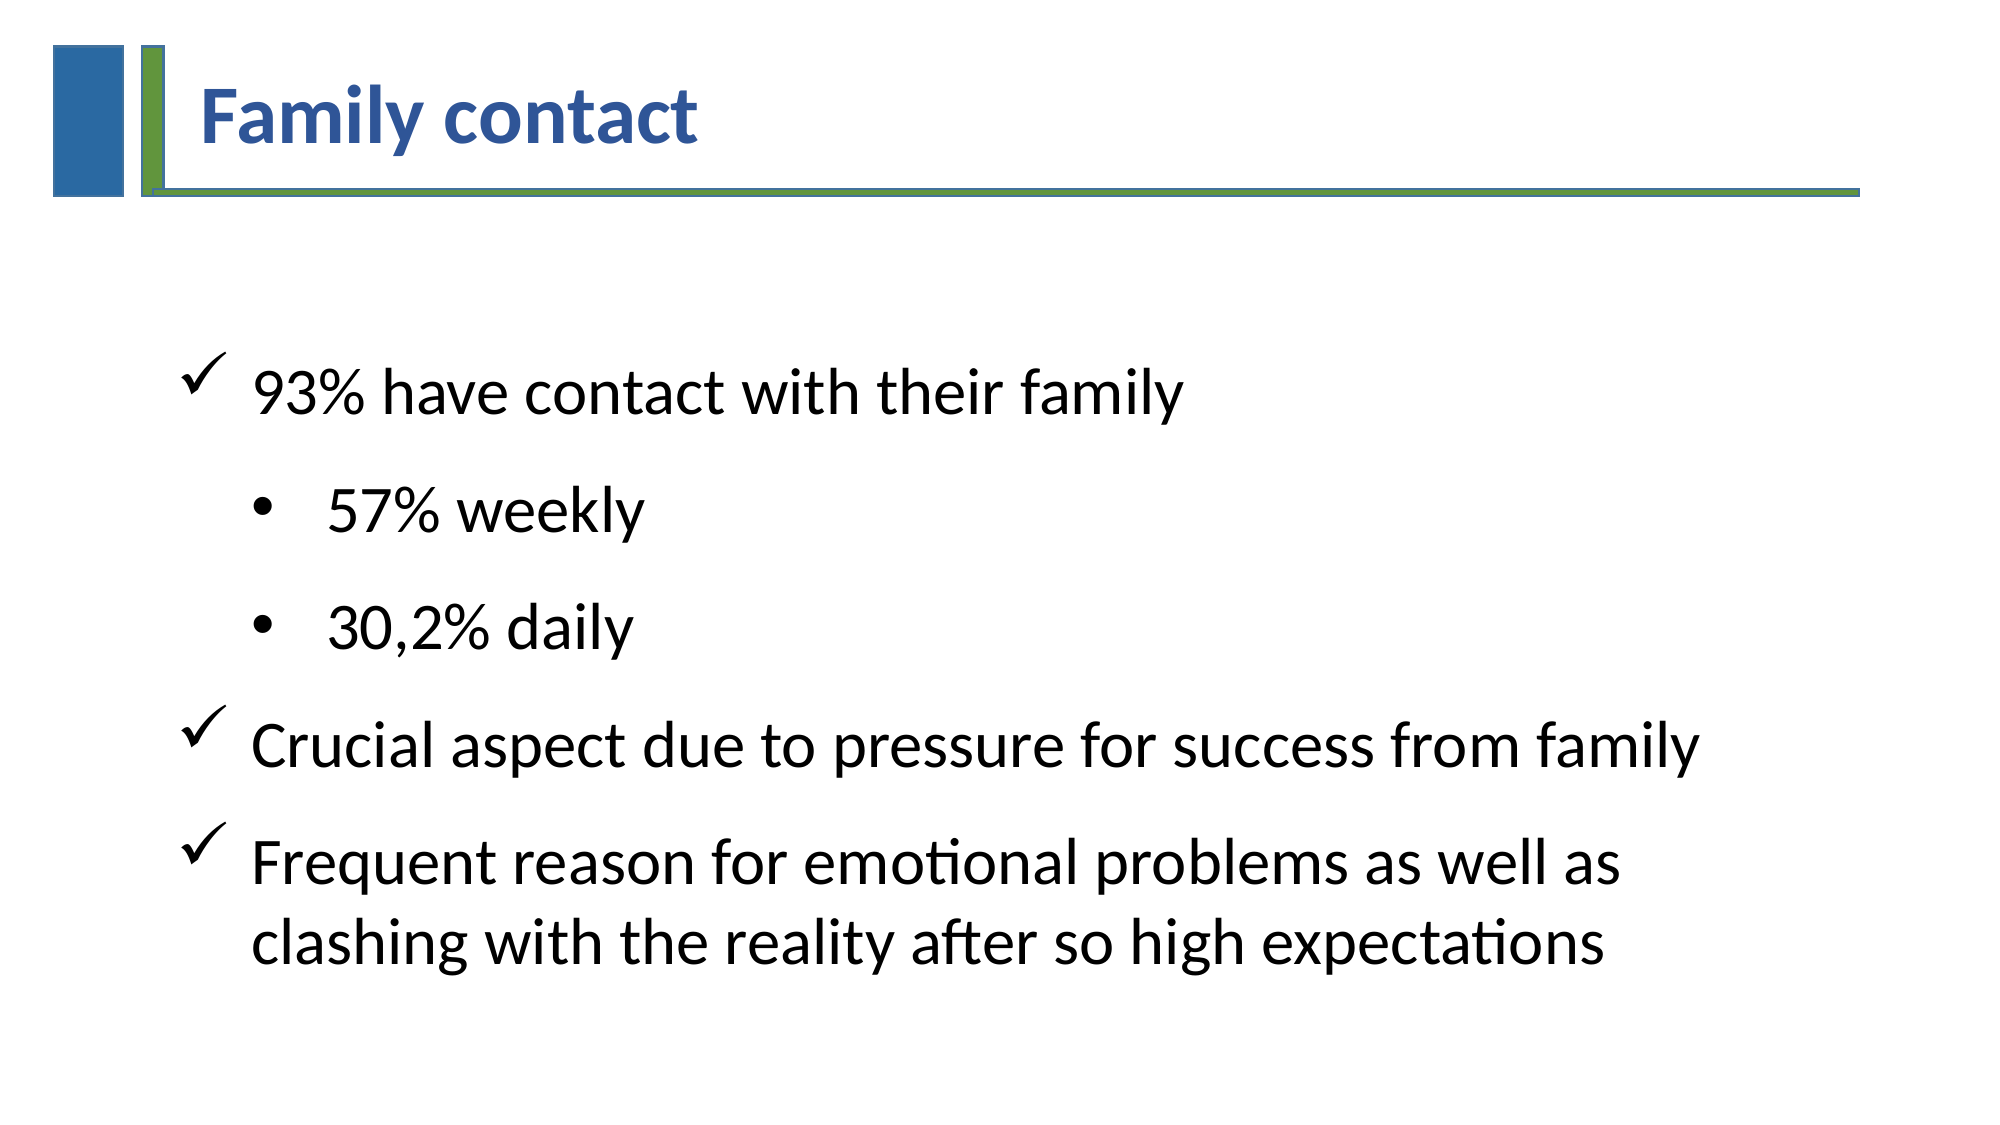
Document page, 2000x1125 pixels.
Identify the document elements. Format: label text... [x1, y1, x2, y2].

text_box 93% have contact with their family 57% weekly 30,2% daily Crucial aspect due to pressure for success from family Frequent reason for emotional problems as well as clashing with the reality after so high expectations [161, 340, 1796, 986]
text_box [53, 45, 124, 197]
text_box Family contact [185, 53, 1876, 168]
text_box [141, 45, 165, 197]
text_box [152, 188, 1860, 197]
